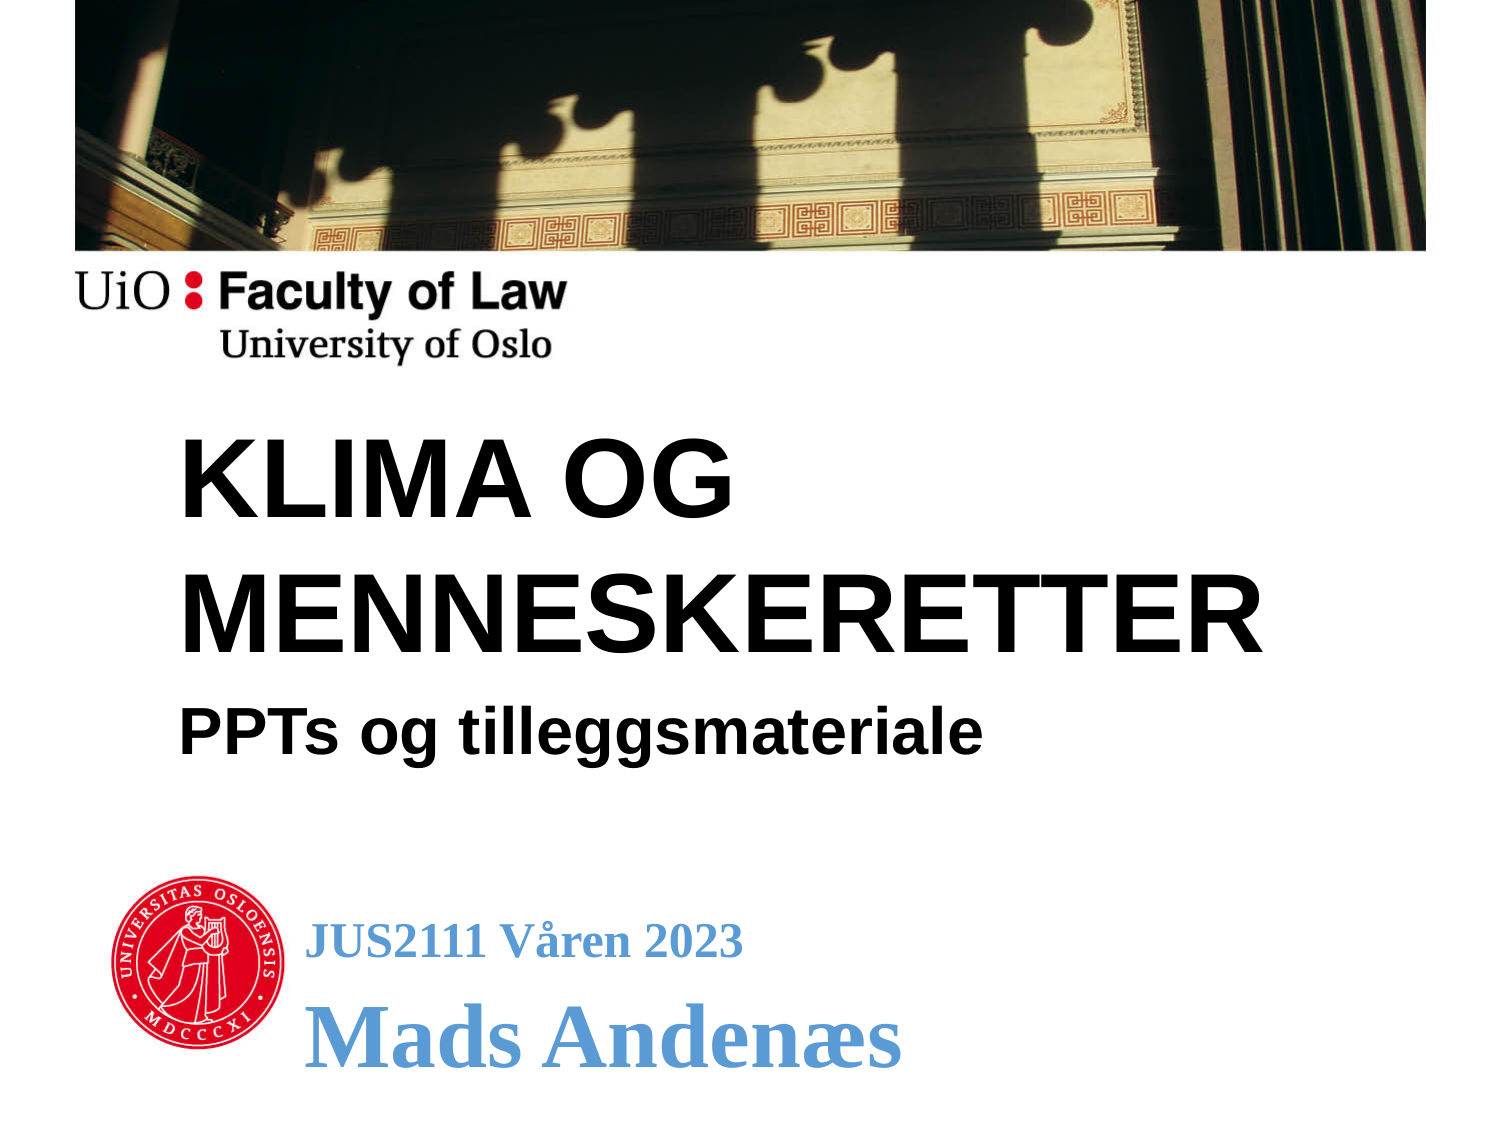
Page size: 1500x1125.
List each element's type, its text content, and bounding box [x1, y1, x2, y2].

picture [0, 0, 1500, 1125]
subtitle KLIMA OG MENNESKERETTER PPTs og tilleggsmateriale [163, 396, 1365, 882]
title JUS2111 Våren 2023 Mads Andenæs [289, 810, 1500, 1125]
